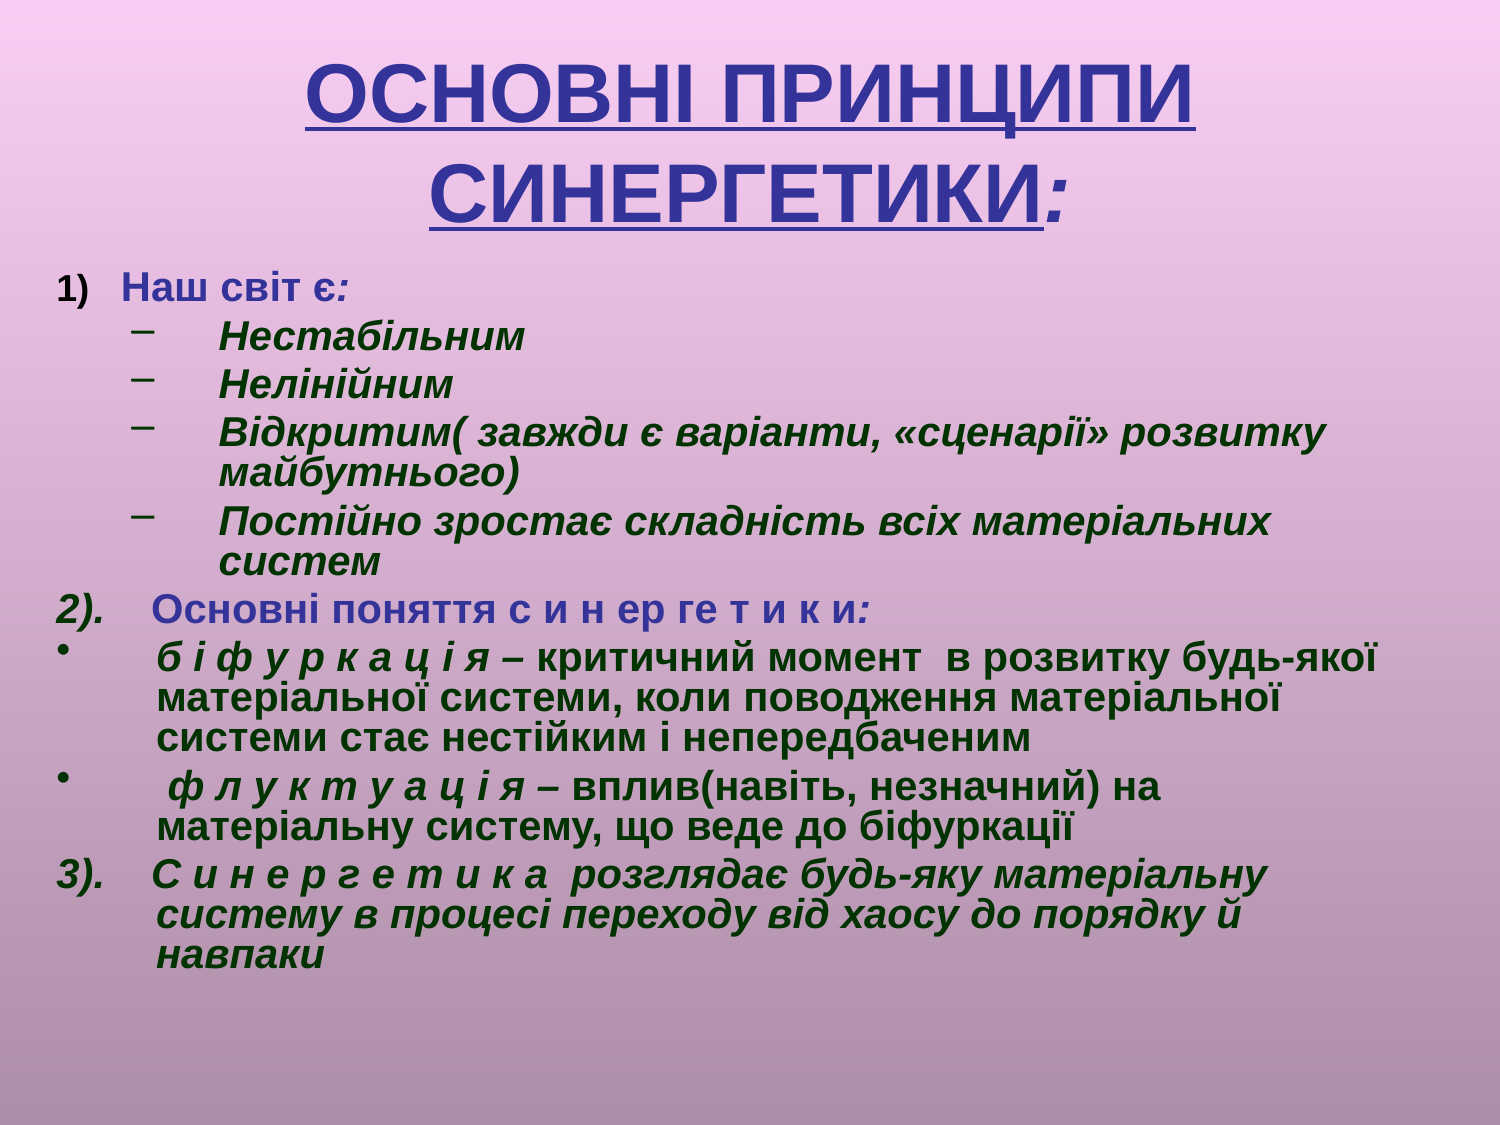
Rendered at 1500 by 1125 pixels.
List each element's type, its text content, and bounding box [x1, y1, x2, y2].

title ОСНОВНІ ПРИНЦИПИ СИНЕРГЕТИКИ: [74, 44, 1426, 233]
list 1) Наш світ є: Нестабільним Нелінійним Відкритим( завжди є варіанти, «сценарії» розвитку майбутнього) Постійно зростає складність всіх матеріальних систем 2). Основні поняття с и н ер ге т и к и: б і ф у р к а ц і я – критичний момент в розвитку будь-якої матеріальної системи, коли поводження матеріальної системи стає нестійким і непередбаченим ф л у к т у а ц і я – вплив(навіть, незначний) на матеріальну систему, що веде до біфуркації 3). С и н е р г е т и к а розглядає будь-яку матеріальну систему в процесі переходу від хаосу до порядку й навпаки [40, 262, 1426, 1083]
